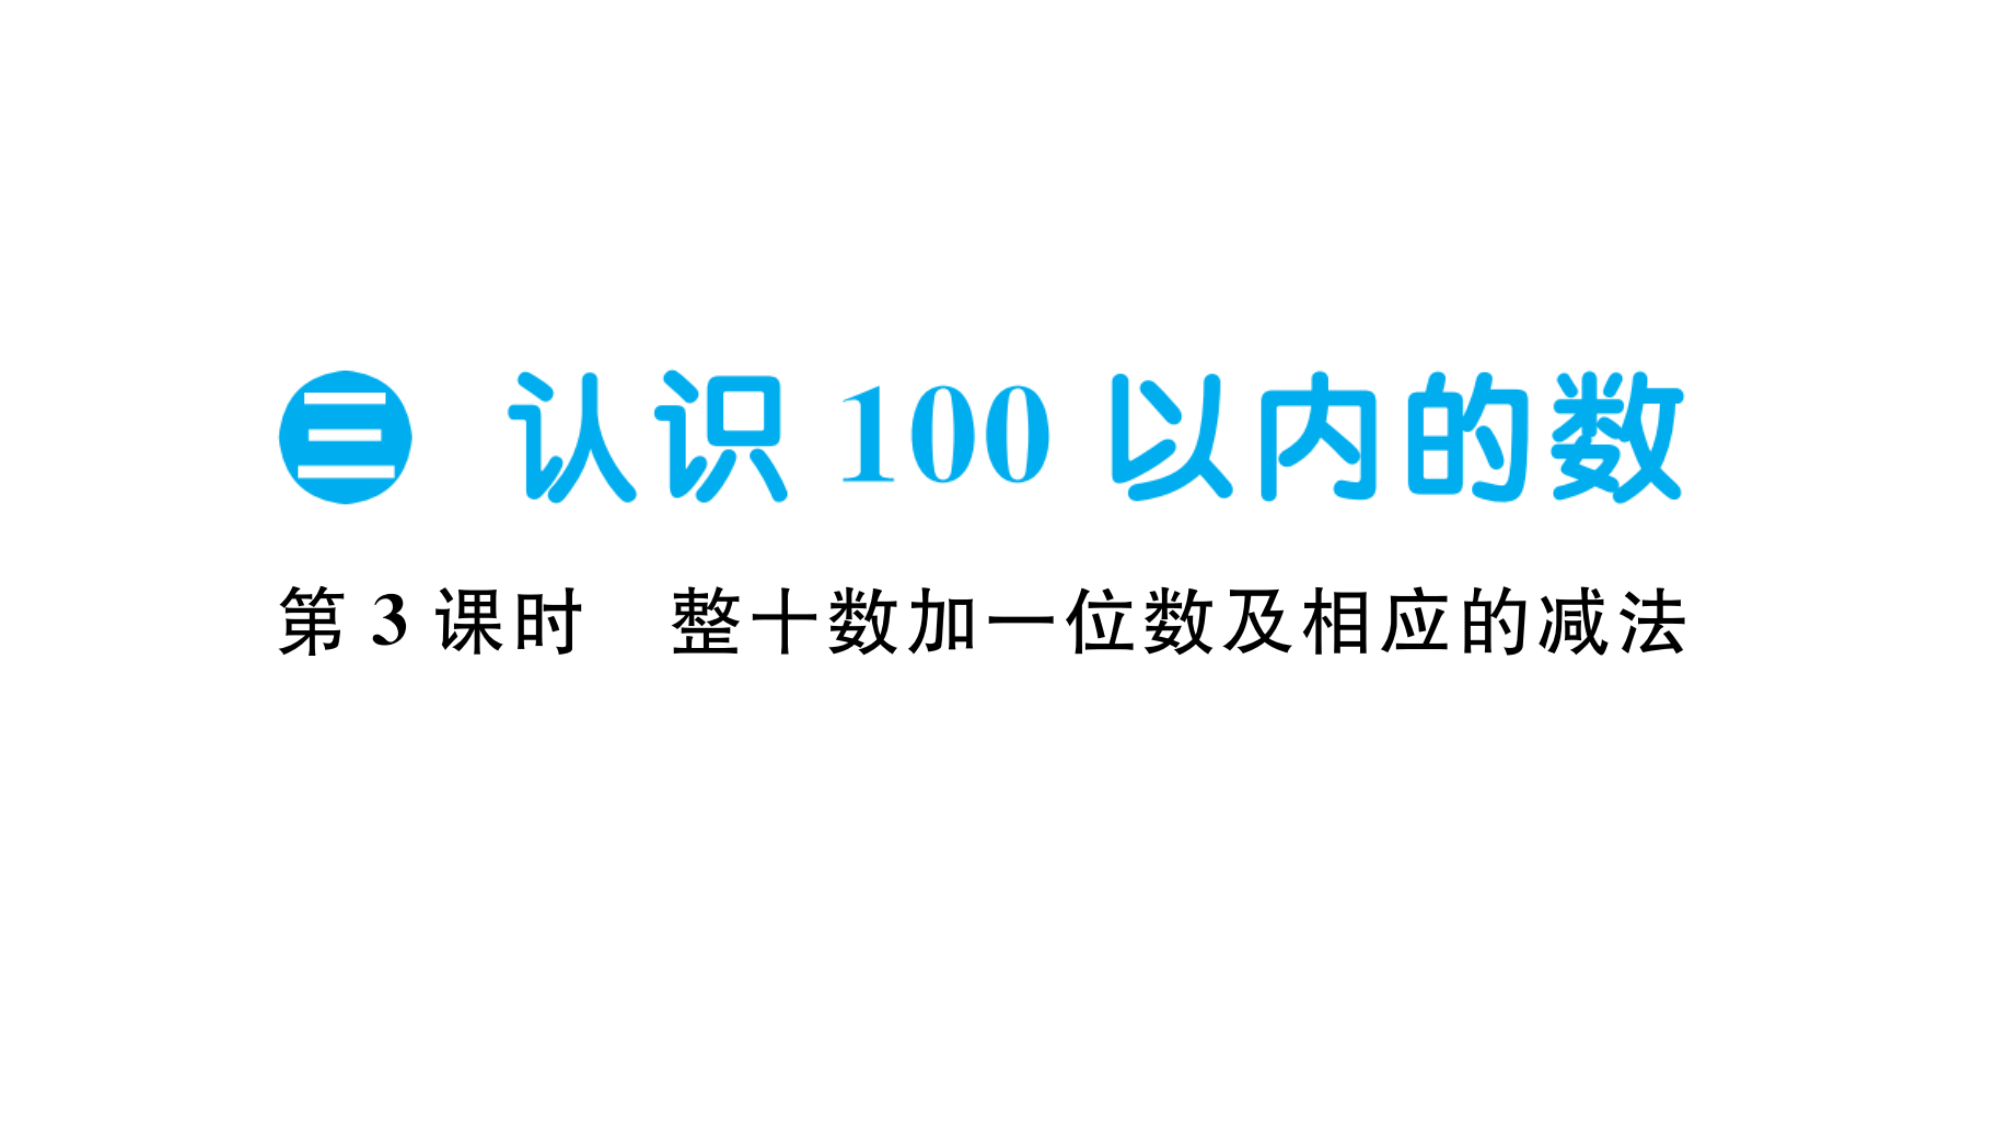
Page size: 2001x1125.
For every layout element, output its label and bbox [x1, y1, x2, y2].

picture [267, 349, 1696, 528]
picture [267, 562, 1706, 669]
